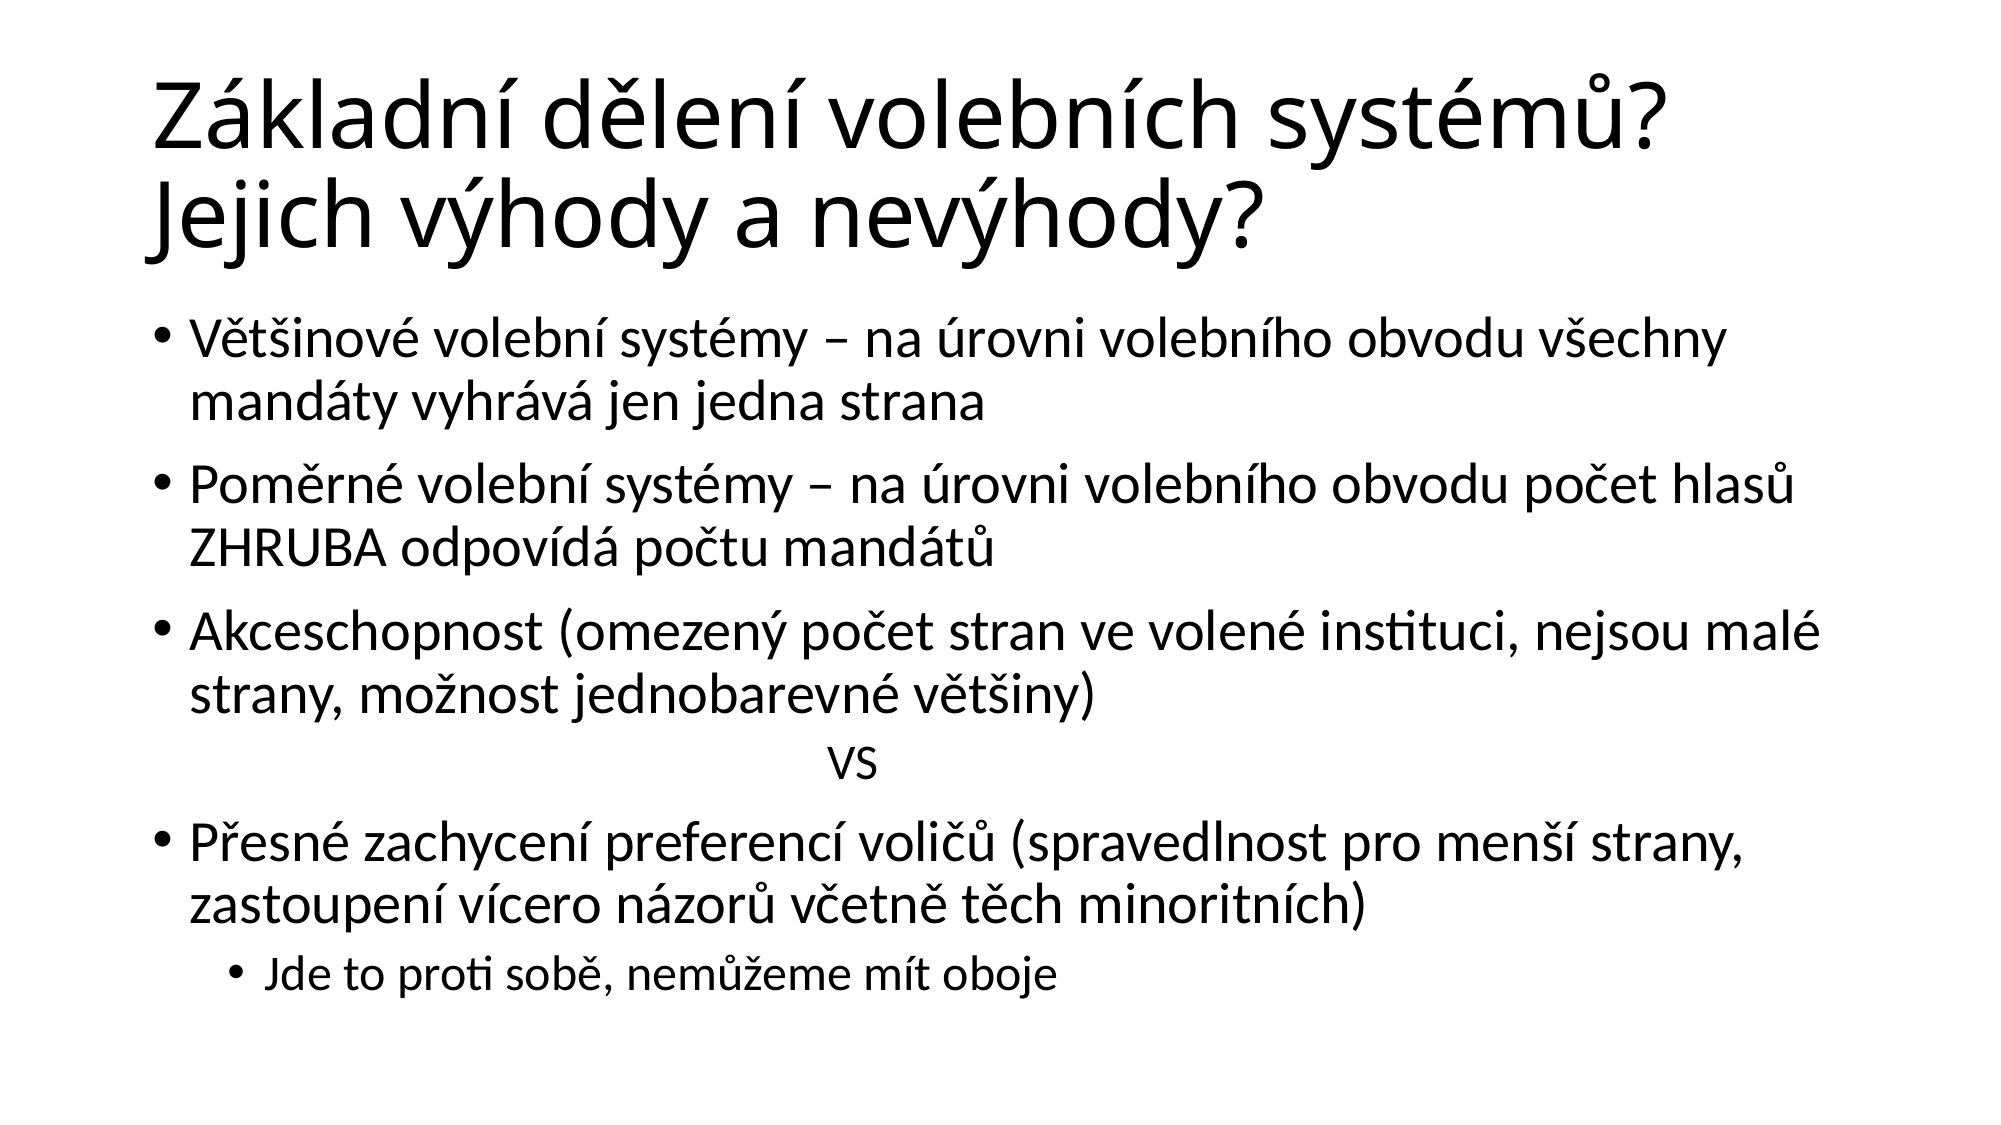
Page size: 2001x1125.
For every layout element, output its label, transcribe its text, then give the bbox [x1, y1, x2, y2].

list Většinové volební systémy – na úrovni volebního obvodu všechny mandáty vyhrává jen jedna strana Poměrné volební systémy – na úrovni volebního obvodu počet hlasů ZHRUBA odpovídá počtu mandátů Akceschopnost (omezený počet stran ve volené instituci, nejsou malé strany, možnost jednobarevné většiny) VS Přesné zachycení preferencí voličů (spravedlnost pro menší strany, zastoupení vícero názorů včetně těch minoritních) Jde to proti sobě, nemůžeme mít oboje [137, 299, 1863, 1050]
title Základní dělení volebních systémů? Jejich výhody a nevýhody? [137, 59, 1863, 278]
